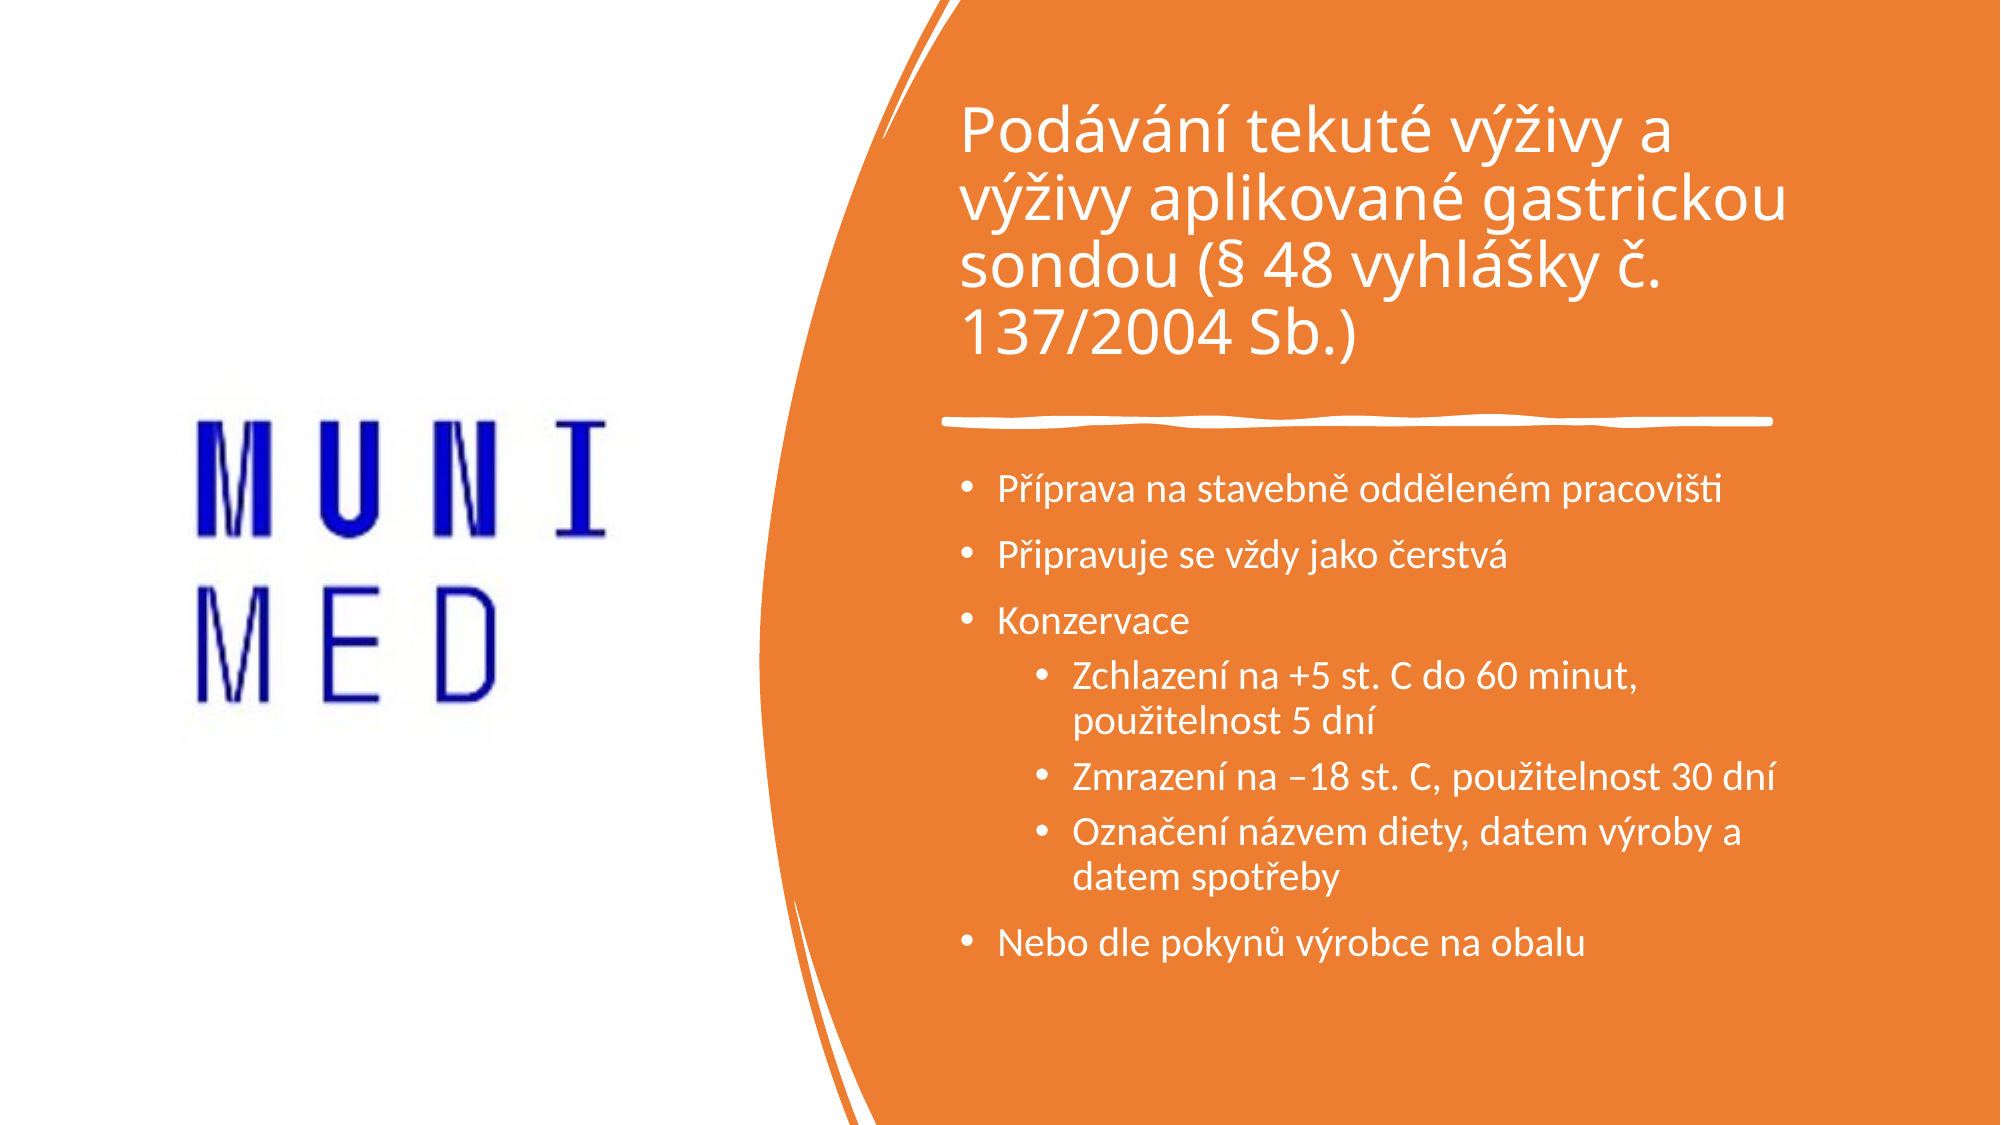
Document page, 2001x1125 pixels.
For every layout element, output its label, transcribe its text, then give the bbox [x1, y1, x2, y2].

text_box [0, 0, 939, 1125]
text_box [889, 0, 960, 125]
list Příprava na stavebně odděleném pracovišti Připravuje se vždy jako čerstvá Konzervace Zchlazení na +5 st. C do 60 minut, použitelnost 5 dní Zmrazení na –18 st. C, použitelnost 30 dní Označení názvem diety, datem výroby a datem spotřeby Nebo dle pokynů výrobce na obalu [944, 458, 1841, 1020]
text_box [759, 0, 2000, 1125]
text_box [943, 416, 1771, 427]
picture [125, 348, 679, 776]
title Podávání tekuté výživy a výživy aplikované gastrickou sondou (§ 48 vyhlášky č. 137/2004 Sb.) [944, 75, 1821, 377]
